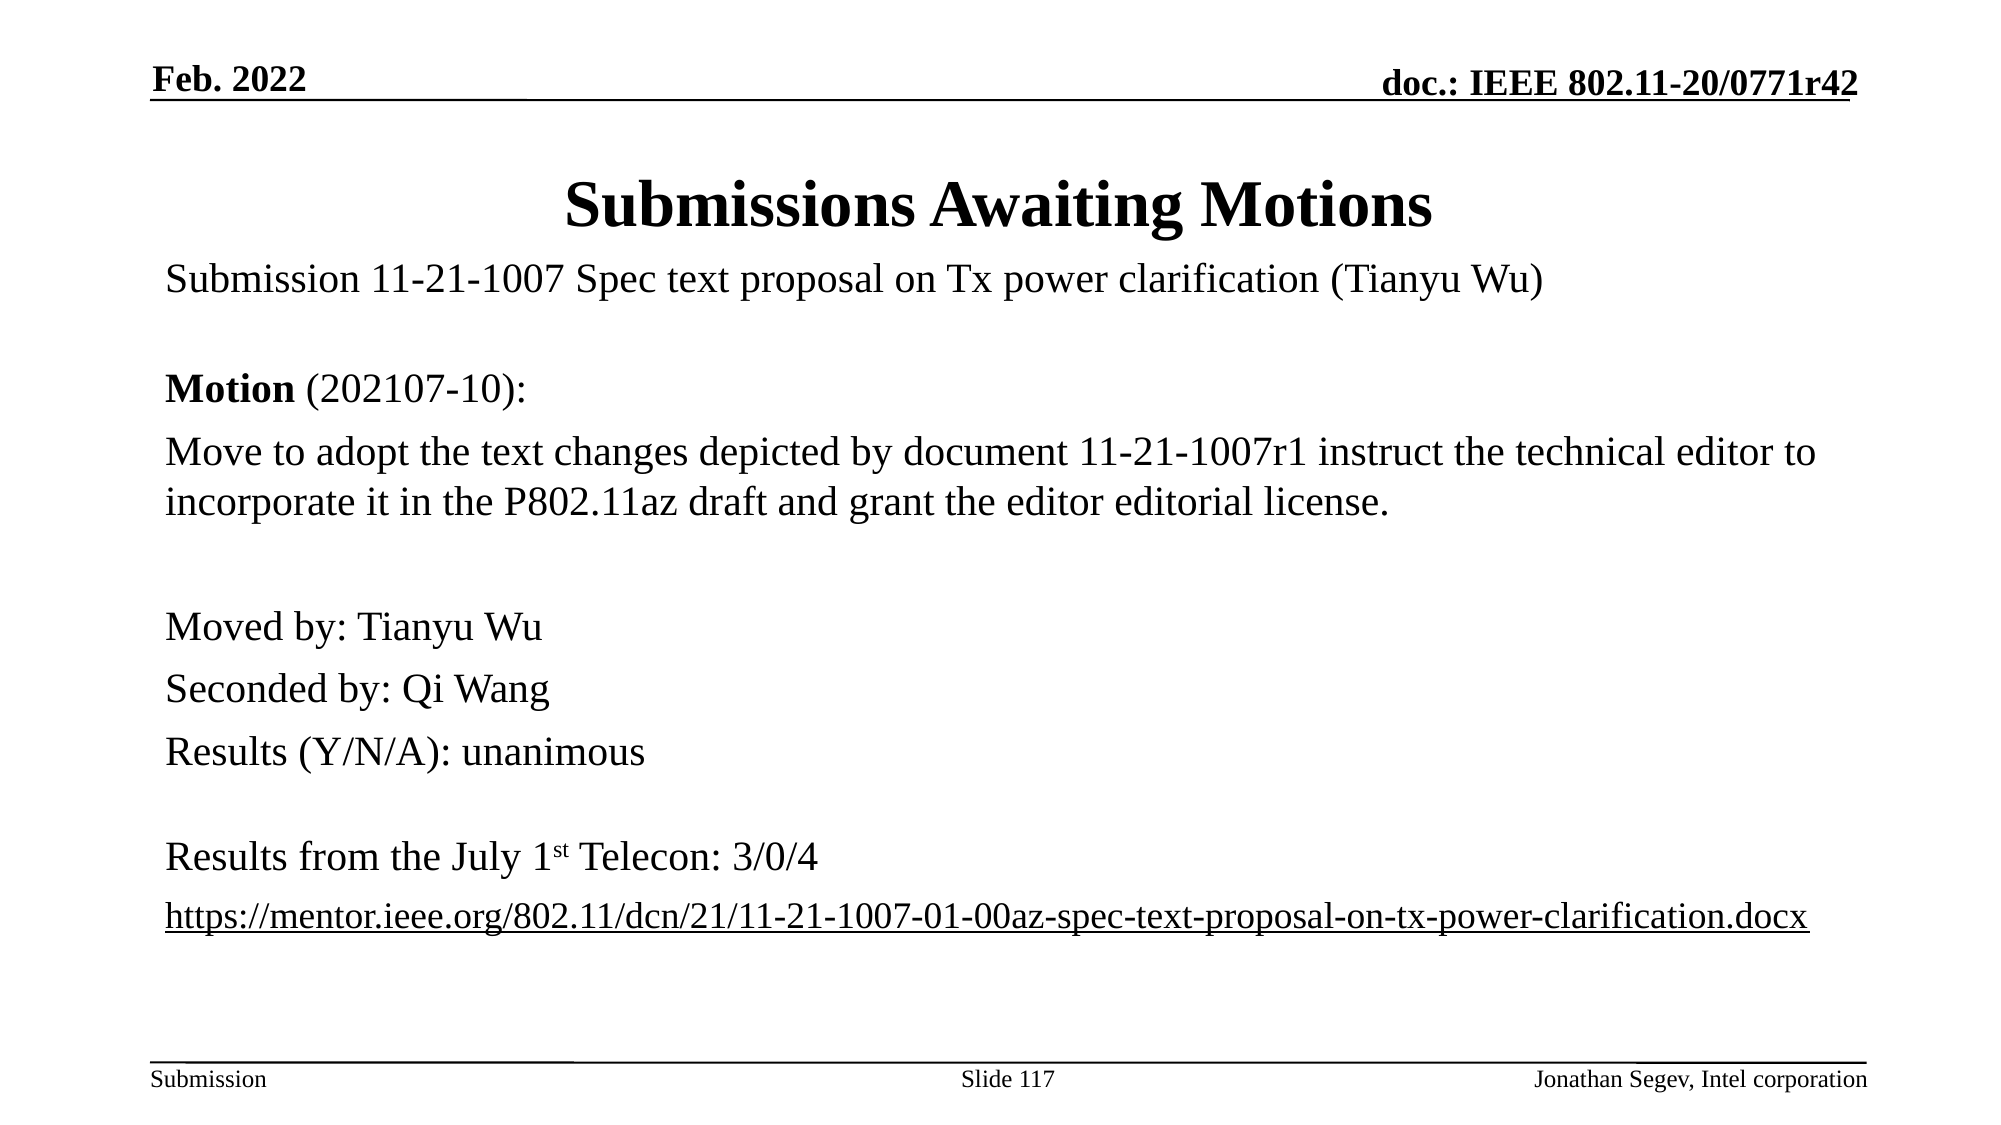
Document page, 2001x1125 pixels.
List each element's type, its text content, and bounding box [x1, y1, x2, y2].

list Submission 11-21-1007 Spec text proposal on Tx power clarification (Tianyu Wu) Motion (202107-10): Move to adopt the text changes depicted by document 11-21-1007r1 instruct the technical editor to incorporate it in the P802.11az draft and grant the editor editorial license. Moved by: Tianyu Wu Seconded by: Qi Wang Results (Y/N/A): unanimous Results from the July 1st Telecon: 3/0/4 https://mentor.ieee.org/802.11/dcn/21/11-21-1007-01-00az-spec-text-proposal-on-tx-power-clarification.docx [149, 243, 1850, 1000]
footer Jonathan Segev, Intel corporation [1171, 1061, 1869, 1093]
title Submissions Awaiting Motions [149, 112, 1850, 243]
slide_number Slide 117 [950, 1061, 1067, 1123]
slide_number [152, 54, 563, 100]
